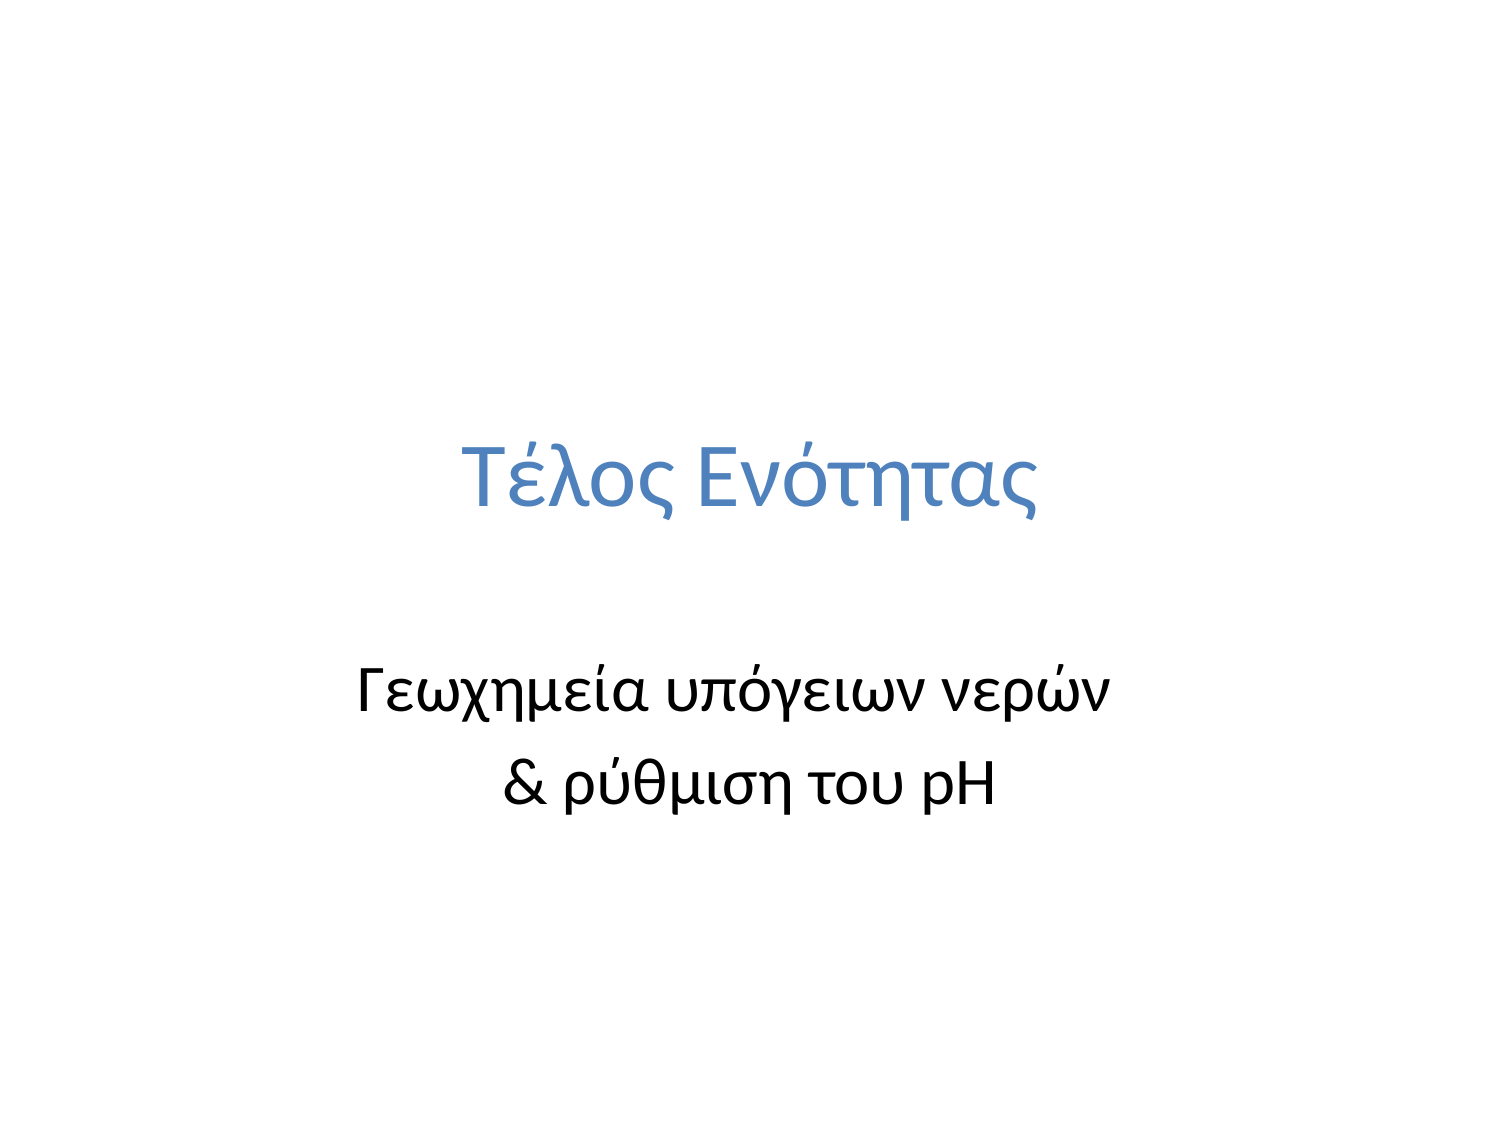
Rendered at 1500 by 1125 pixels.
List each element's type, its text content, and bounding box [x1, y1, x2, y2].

subtitle Γεωχημεία υπόγειων νερών & ρύθμιση του pH [112, 637, 1388, 925]
title Τέλος Ενότητας [112, 349, 1388, 591]
